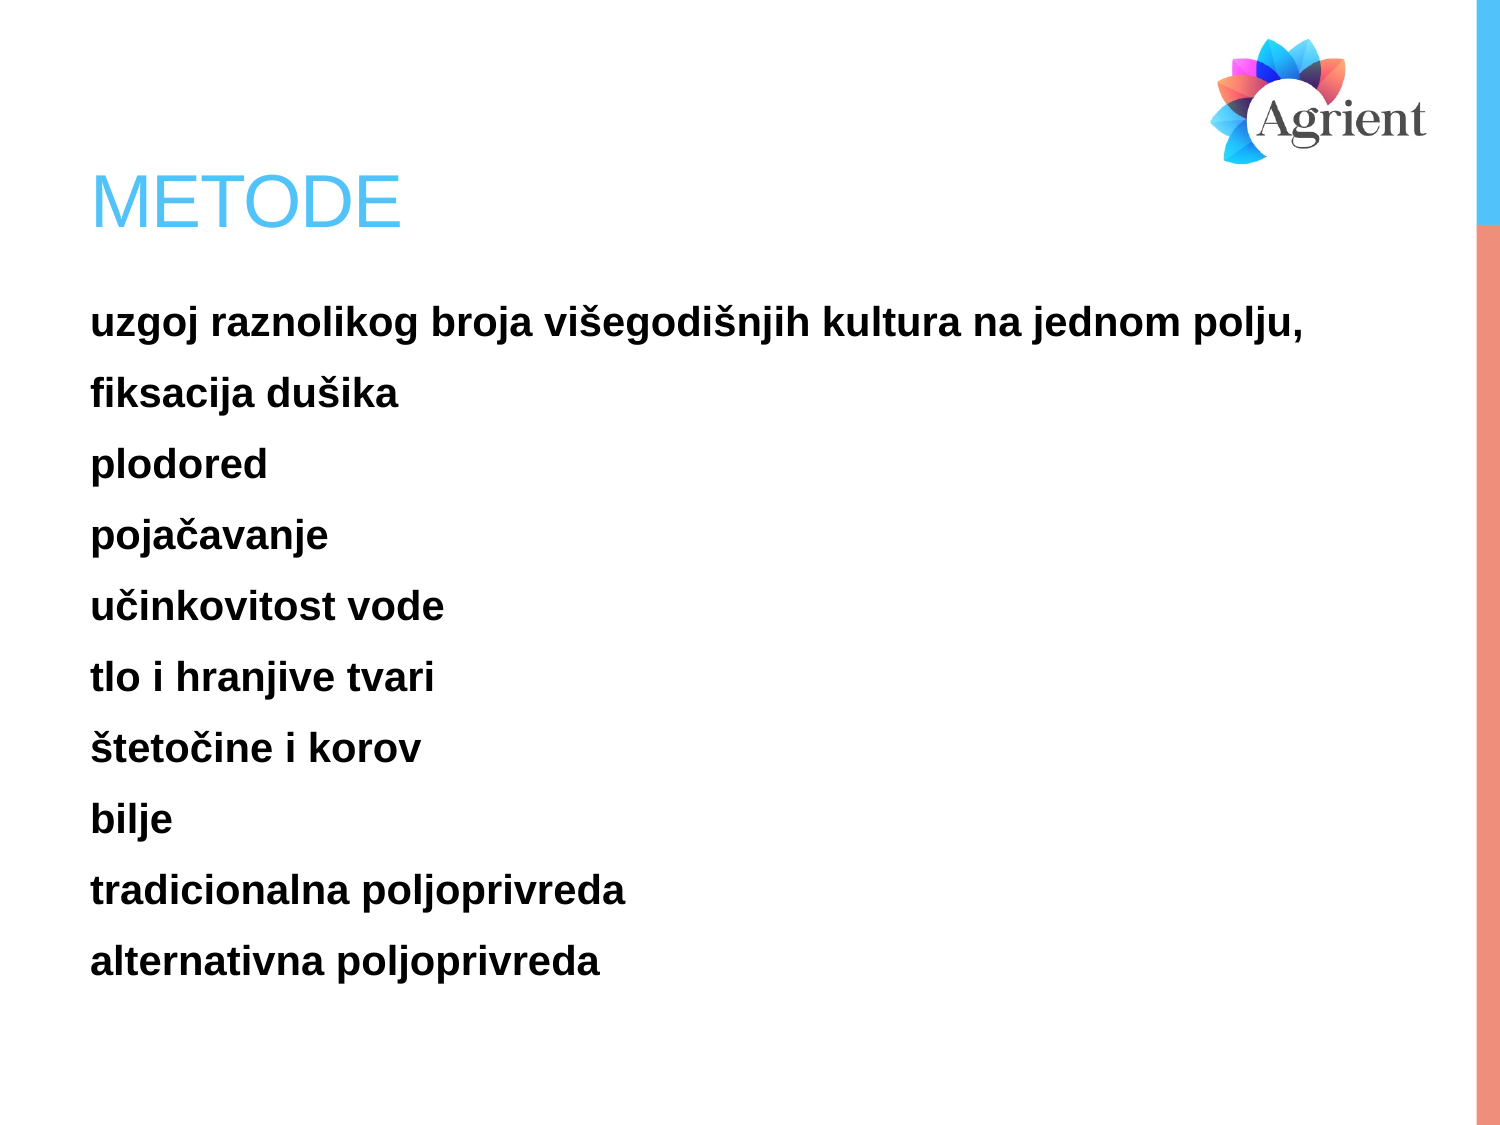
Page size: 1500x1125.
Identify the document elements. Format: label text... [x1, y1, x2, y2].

title metode [75, 25, 1025, 250]
picture [1200, 30, 1436, 173]
list uzgoj raznolikog broja višegodišnjih kultura na jednom polju, fiksacija dušika plodored pojačavanje učinkovitost vode tlo i hranjive tvari štetočine i korov bilje tradicionalna poljoprivreda alternativna poljoprivreda [75, 287, 1325, 1005]
